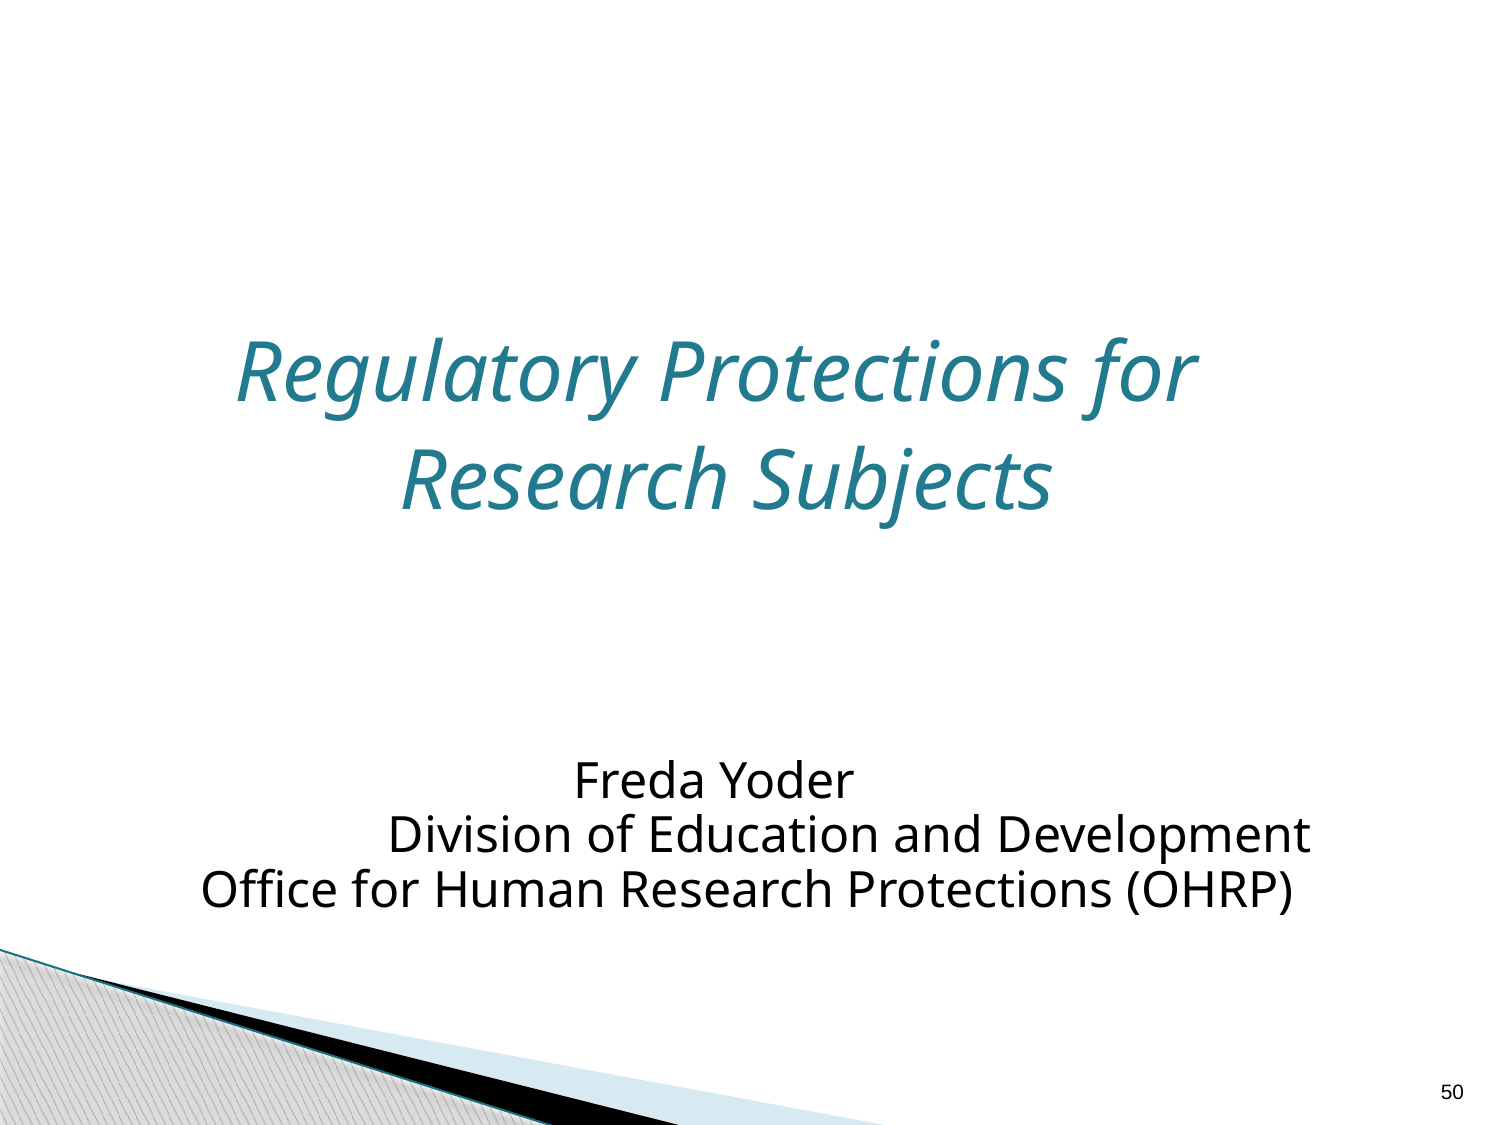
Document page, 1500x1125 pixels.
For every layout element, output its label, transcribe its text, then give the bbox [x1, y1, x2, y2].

list Regulatory Protections for Research Subjects Freda Yoder Division of Education and Development Office for Human Research Protections (OHRP) [0, 212, 1438, 1025]
slide_number 50 [1418, 1051, 1479, 1112]
